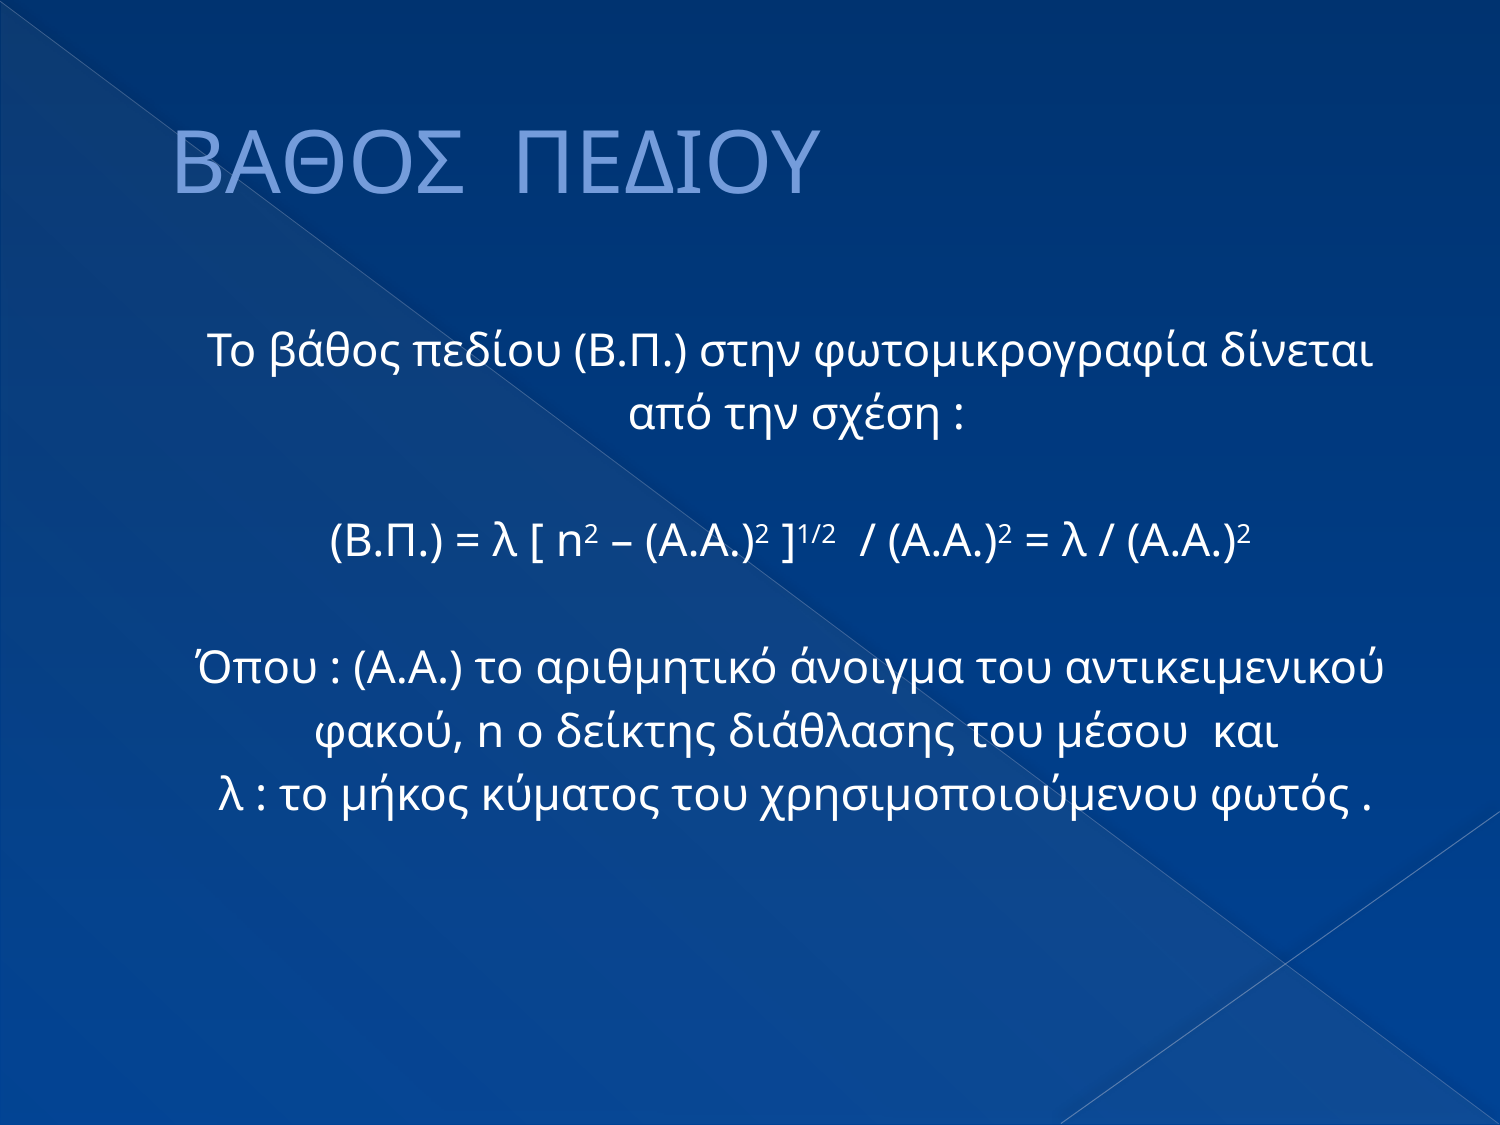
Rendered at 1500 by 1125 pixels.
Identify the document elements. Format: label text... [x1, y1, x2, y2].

list Το βάθος πεδίου (Β.Π.) στην φωτομικρογραφία δίνεται από την σχέση : (Β.Π.) = λ [ n2 – (A.A.)2 ]1/2 / (A.A.)2 = λ / (A.A.)2 Όπου : (Α.Α.) το αριθμητικό άνοιγμα του αντικειμενικού φακού, n ο δείκτης διάθλασης του μέσου και λ : το μήκος κύματος του χρησιμοποιούμενου φωτός . [75, 255, 1425, 988]
title ΒΑΘΟΣ ΠΕΔΙΟΥ [75, 43, 1425, 255]
